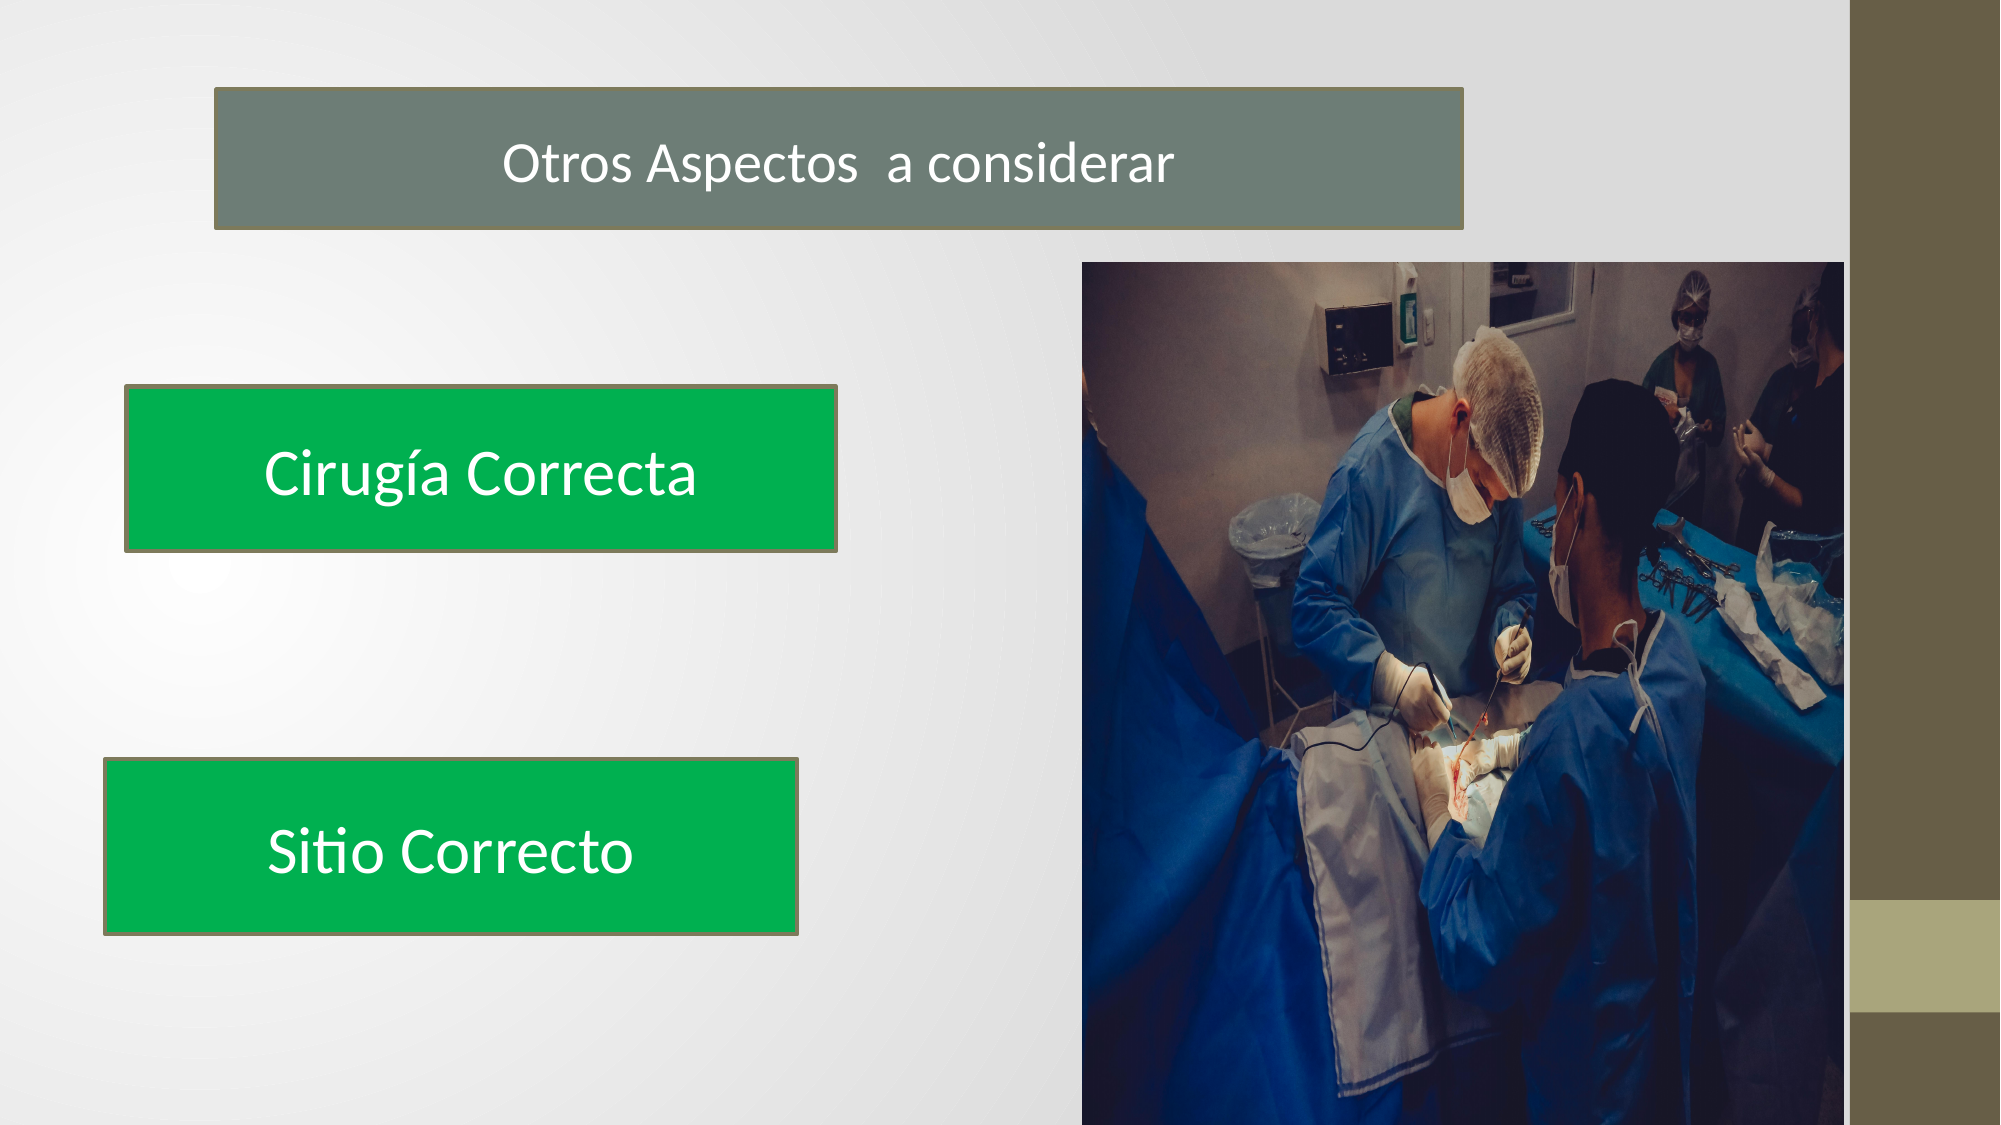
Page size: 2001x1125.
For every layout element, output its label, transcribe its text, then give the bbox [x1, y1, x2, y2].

text_box Cirugía Correcta [124, 384, 838, 553]
picture [1081, 261, 1845, 1125]
text_box Sitio Correcto [103, 757, 799, 936]
text_box Otros Aspectos a considerar [214, 87, 1464, 230]
